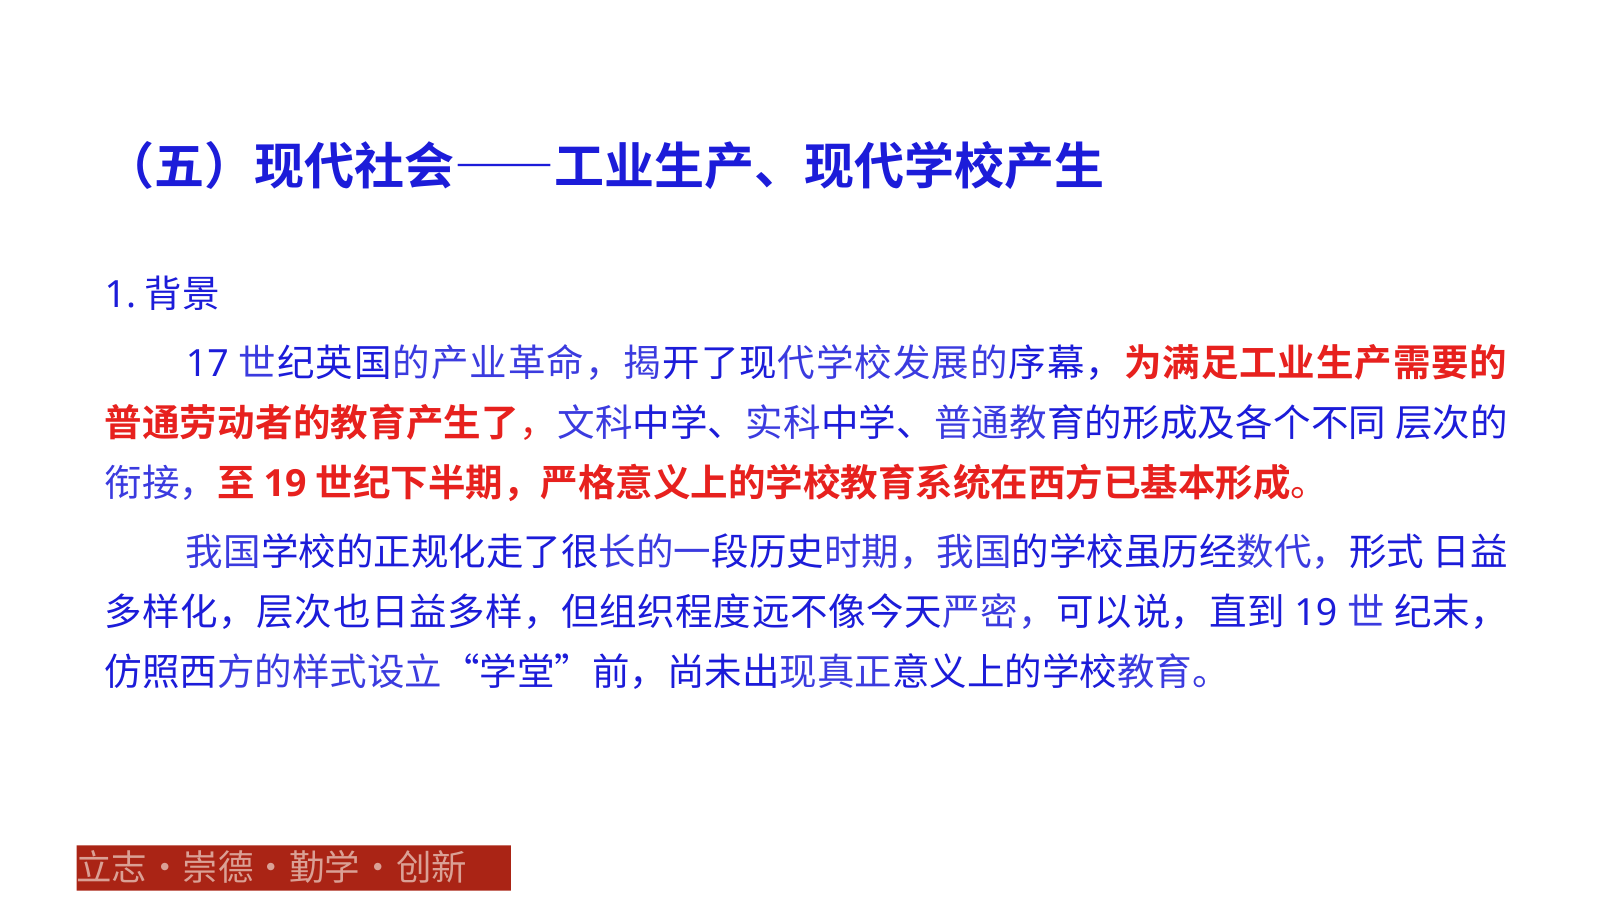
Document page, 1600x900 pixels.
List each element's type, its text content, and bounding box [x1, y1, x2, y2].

text_box 1.背景 17世纪英国的产业革命，揭开了现代学校发展的序幕，为满足工业生产需要的普通劳动者的教育产生了，文科中学、实科中学、普通教育的形成及各个不同 层次的衔接，至19世纪下半期，严格意义上的学校教育系统在西方已基本形成。 我国学校的正规化走了很长的一段历史时期，我国的学校虽历经数代，形式 日益多样化，层次也日益多样，但组织程度远不像今天严密，可以说，直到19世 纪末，仿照西方的样式设立“学堂”前，尚未出现真正意义上的学校教育。 [104, 254, 1508, 693]
text_box （五）现代社会——工业生产、现代学校产生 [104, 134, 949, 182]
text_box 立志•崇德•勤学•创新 [76, 845, 511, 891]
